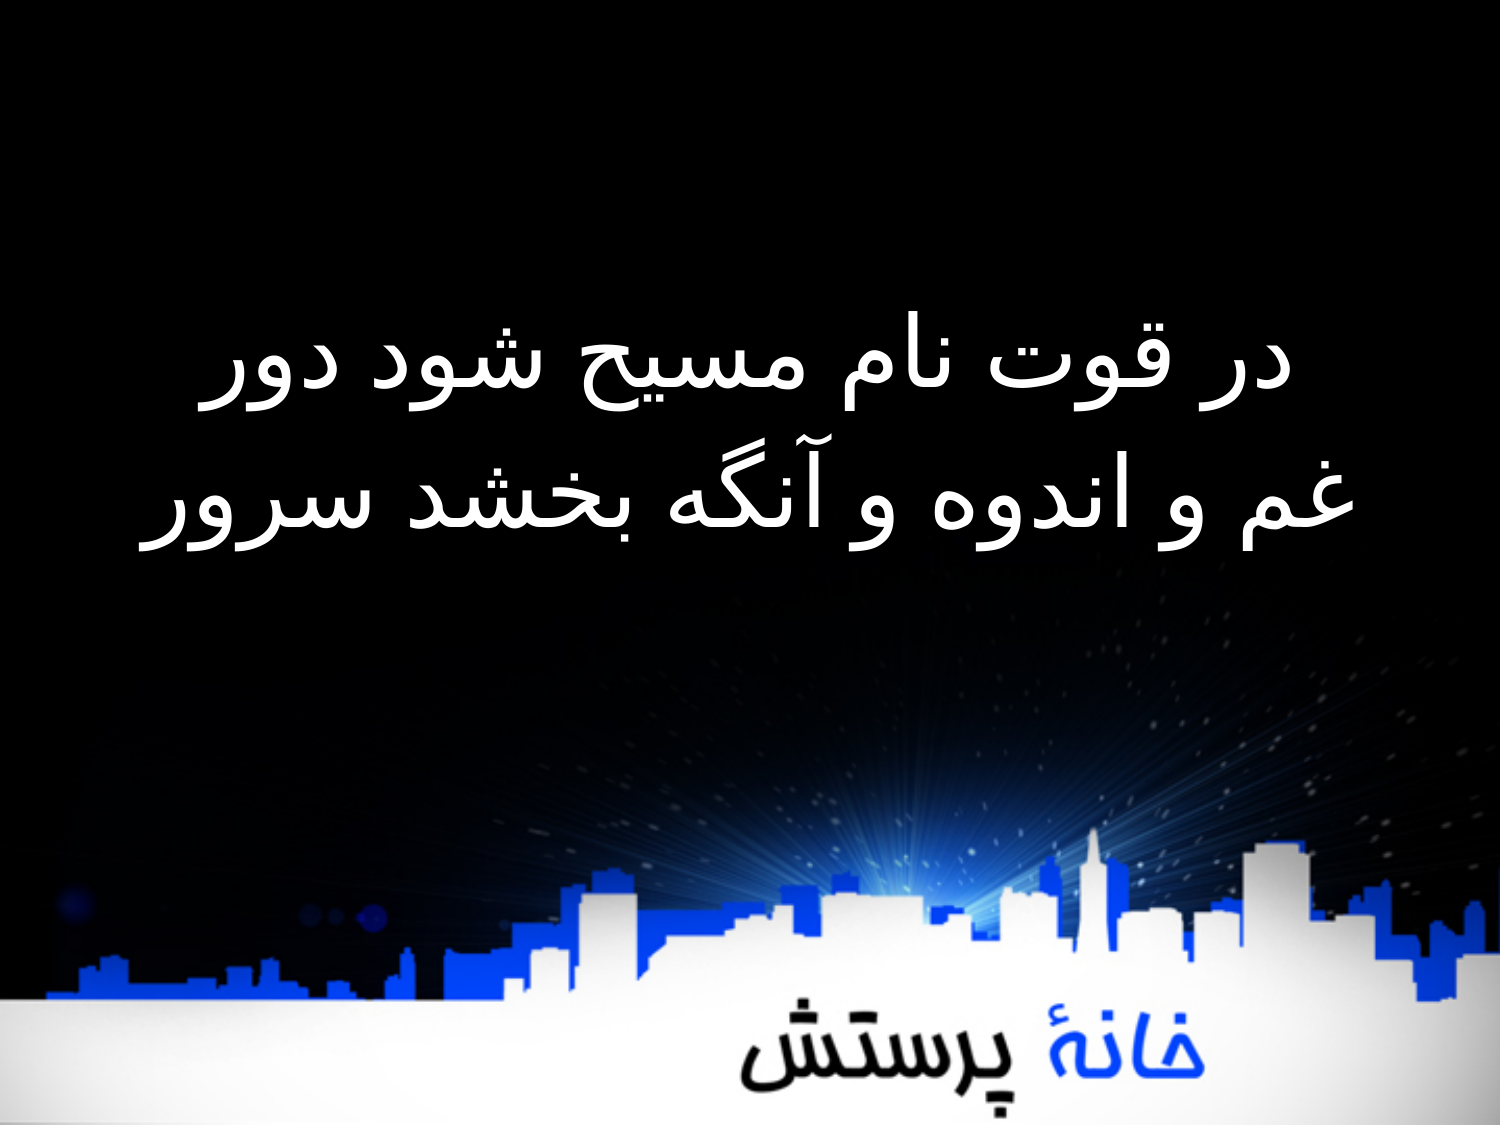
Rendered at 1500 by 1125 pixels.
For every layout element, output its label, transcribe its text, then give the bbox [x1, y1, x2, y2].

list در قوت نام مسیح شود دور غم و اندوه و آنگه بخشد سرور [0, 0, 1500, 1125]
